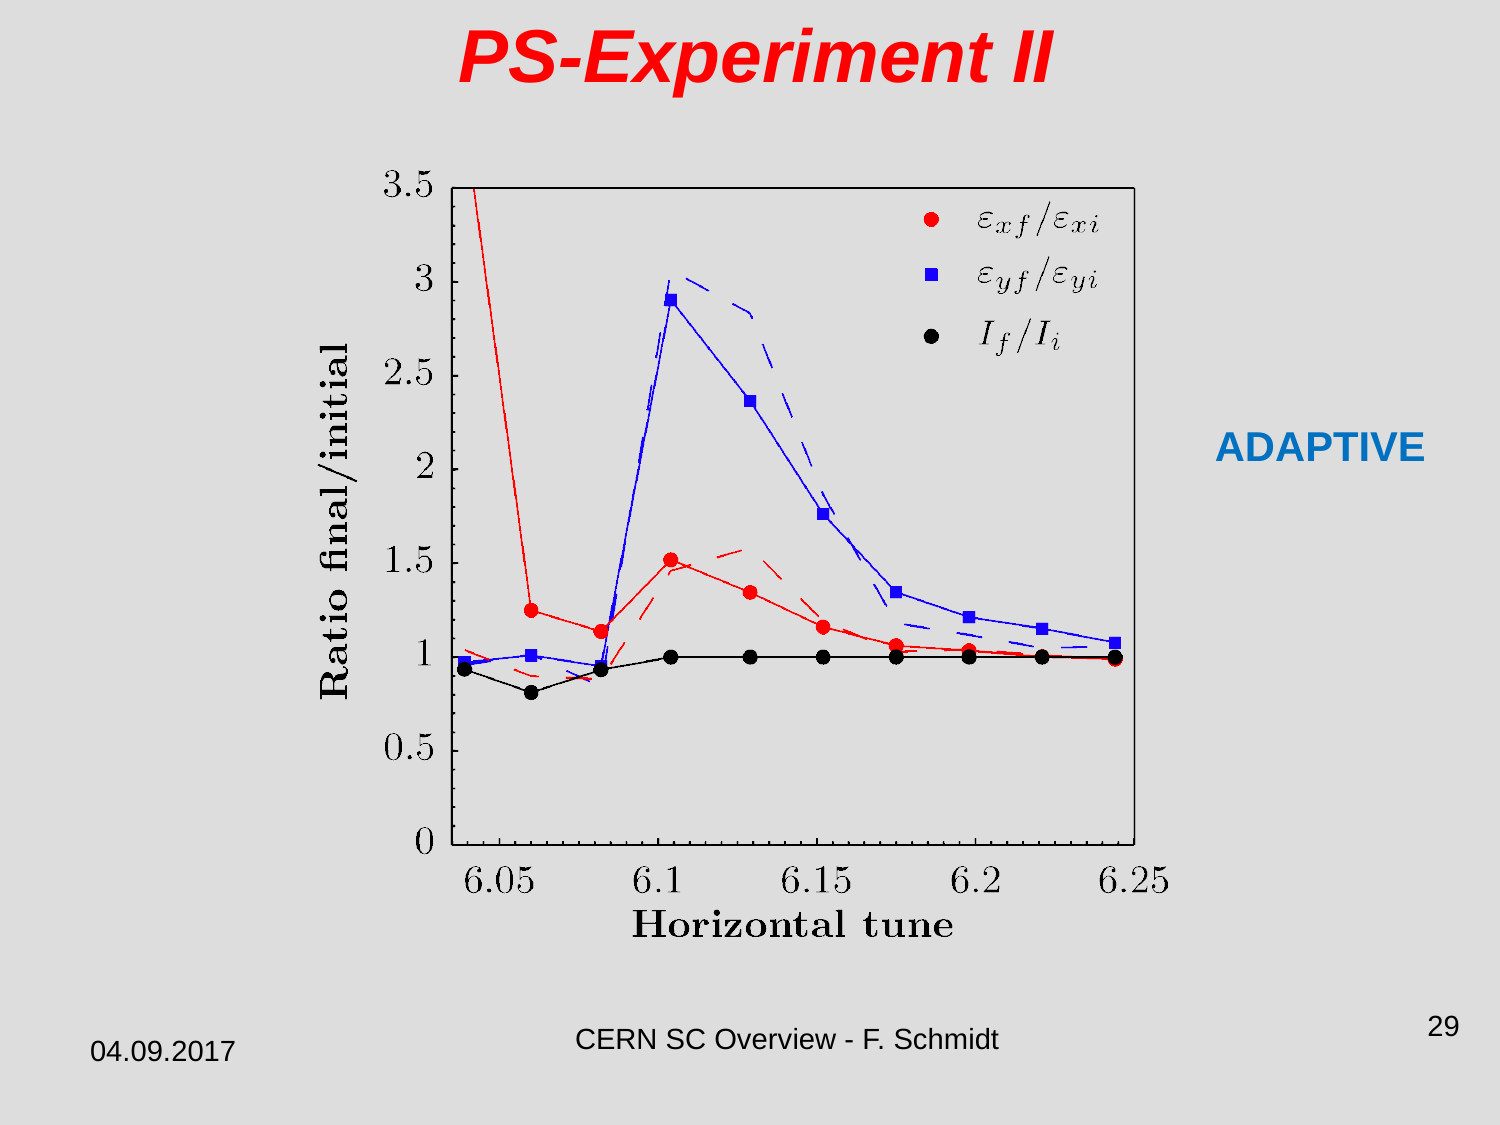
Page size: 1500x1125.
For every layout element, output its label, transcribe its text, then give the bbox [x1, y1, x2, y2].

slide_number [74, 1024, 426, 1103]
text_box ADAPTIVE [1200, 412, 1475, 478]
picture [312, 165, 1176, 948]
footer CERN SC Overview - F. Schmidt [549, 1012, 1026, 1091]
slide_number 29 [1124, 999, 1476, 1079]
text_box PS-Experiment II [74, 0, 1438, 105]
